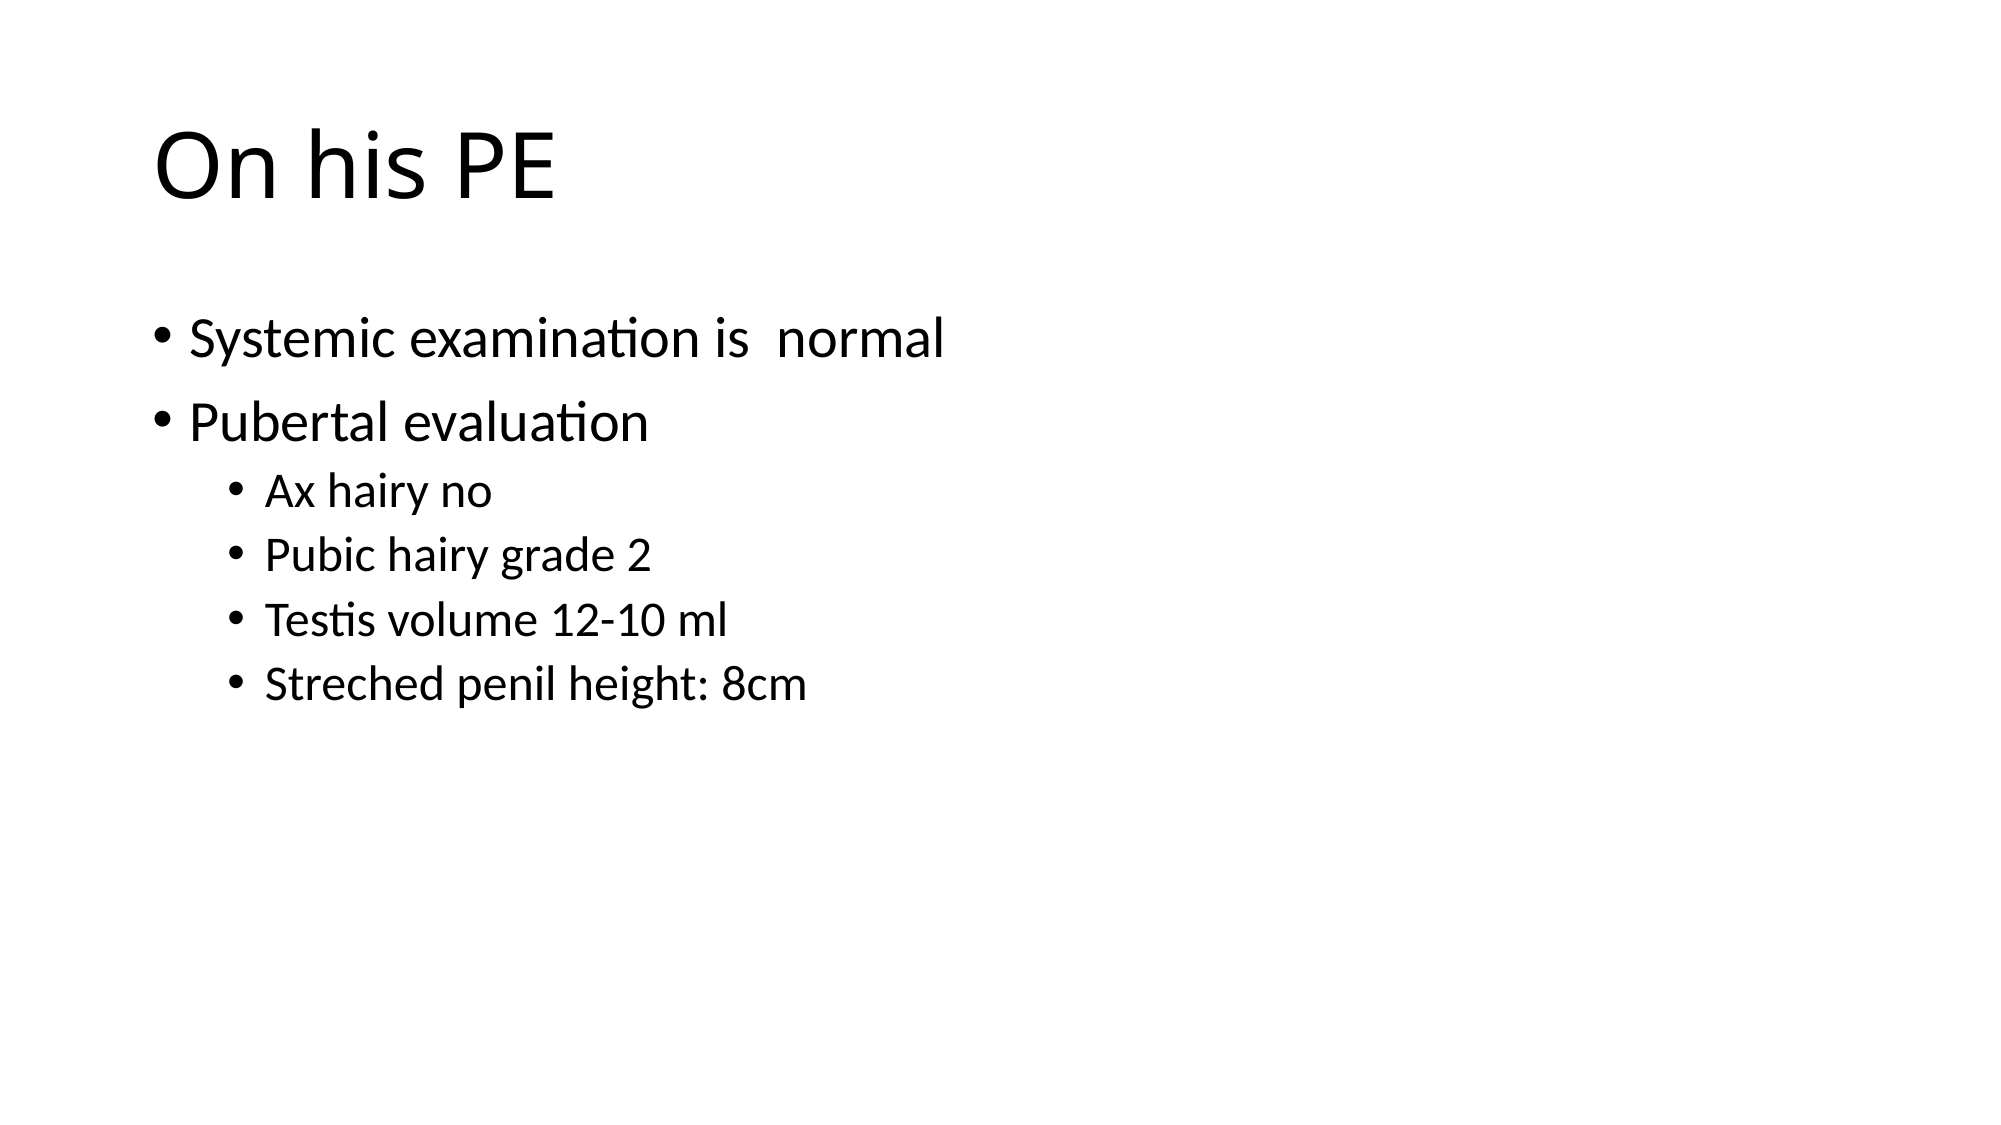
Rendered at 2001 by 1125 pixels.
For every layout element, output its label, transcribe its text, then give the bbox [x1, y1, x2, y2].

list Systemic examination is normal Pubertal evaluation Ax hairy no Pubic hairy grade 2 Testis volume 12-10 ml Streched penil height: 8cm [137, 299, 1863, 817]
title On his PE [137, 59, 1863, 278]
